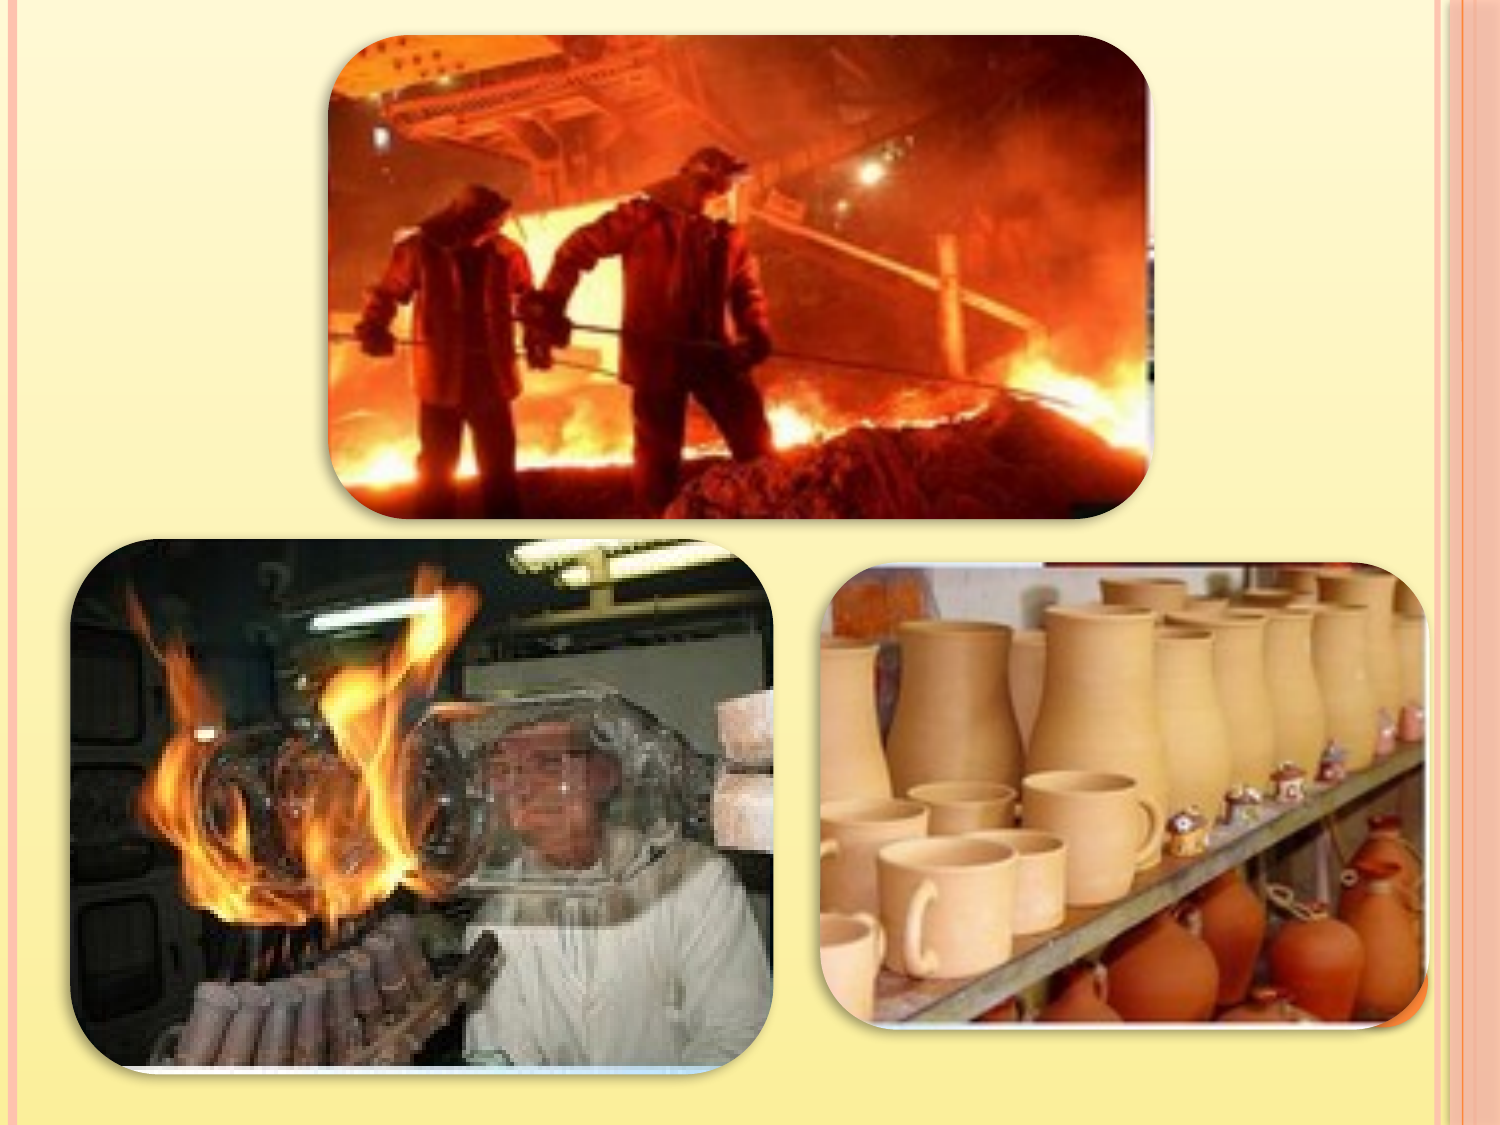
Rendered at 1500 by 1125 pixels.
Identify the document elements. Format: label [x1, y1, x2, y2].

picture [69, 538, 774, 1075]
picture [327, 34, 1155, 520]
list [819, 561, 1431, 1031]
